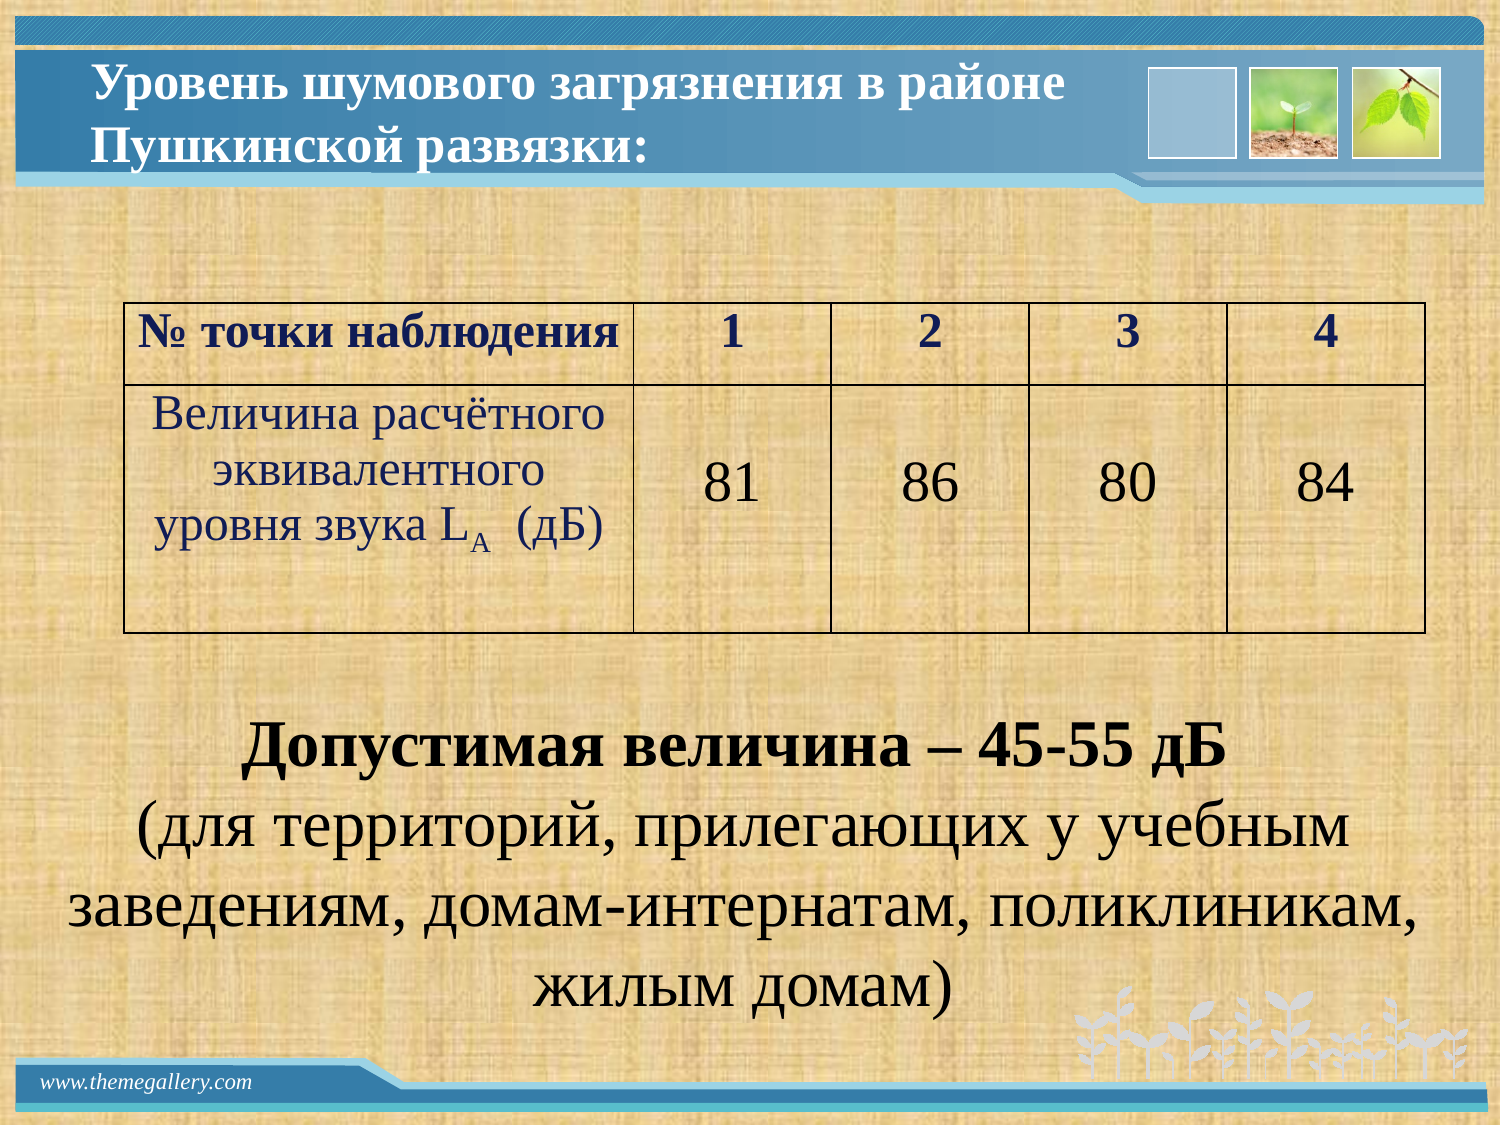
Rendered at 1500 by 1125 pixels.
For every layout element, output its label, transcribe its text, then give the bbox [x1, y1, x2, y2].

table_cell 86 [832, 386, 1028, 632]
text_box Допустимая величина – 45-55 дБ (для территорий, прилегающих у учебным заведениям, домам-интернатам, поликлиникам, жилым домам) [17, 692, 1471, 1027]
table_header 2 [832, 304, 1028, 384]
table_cell 80 [1030, 386, 1226, 632]
title Уровень шумового загрязнения в районе Пушкинской развязки: [75, 39, 1138, 182]
table_cell 84 [1228, 386, 1424, 632]
picture [0, 0, 1500, 1125]
table_header 4 [1228, 304, 1424, 384]
table_cell 81 [634, 386, 830, 632]
table_cell Величина расчётного эквивалентного уровня звука LA (дБ) [125, 386, 633, 632]
table_header 1 [634, 304, 830, 384]
table_header 3 [1030, 304, 1226, 384]
table_header № точки наблюдения [125, 304, 633, 384]
